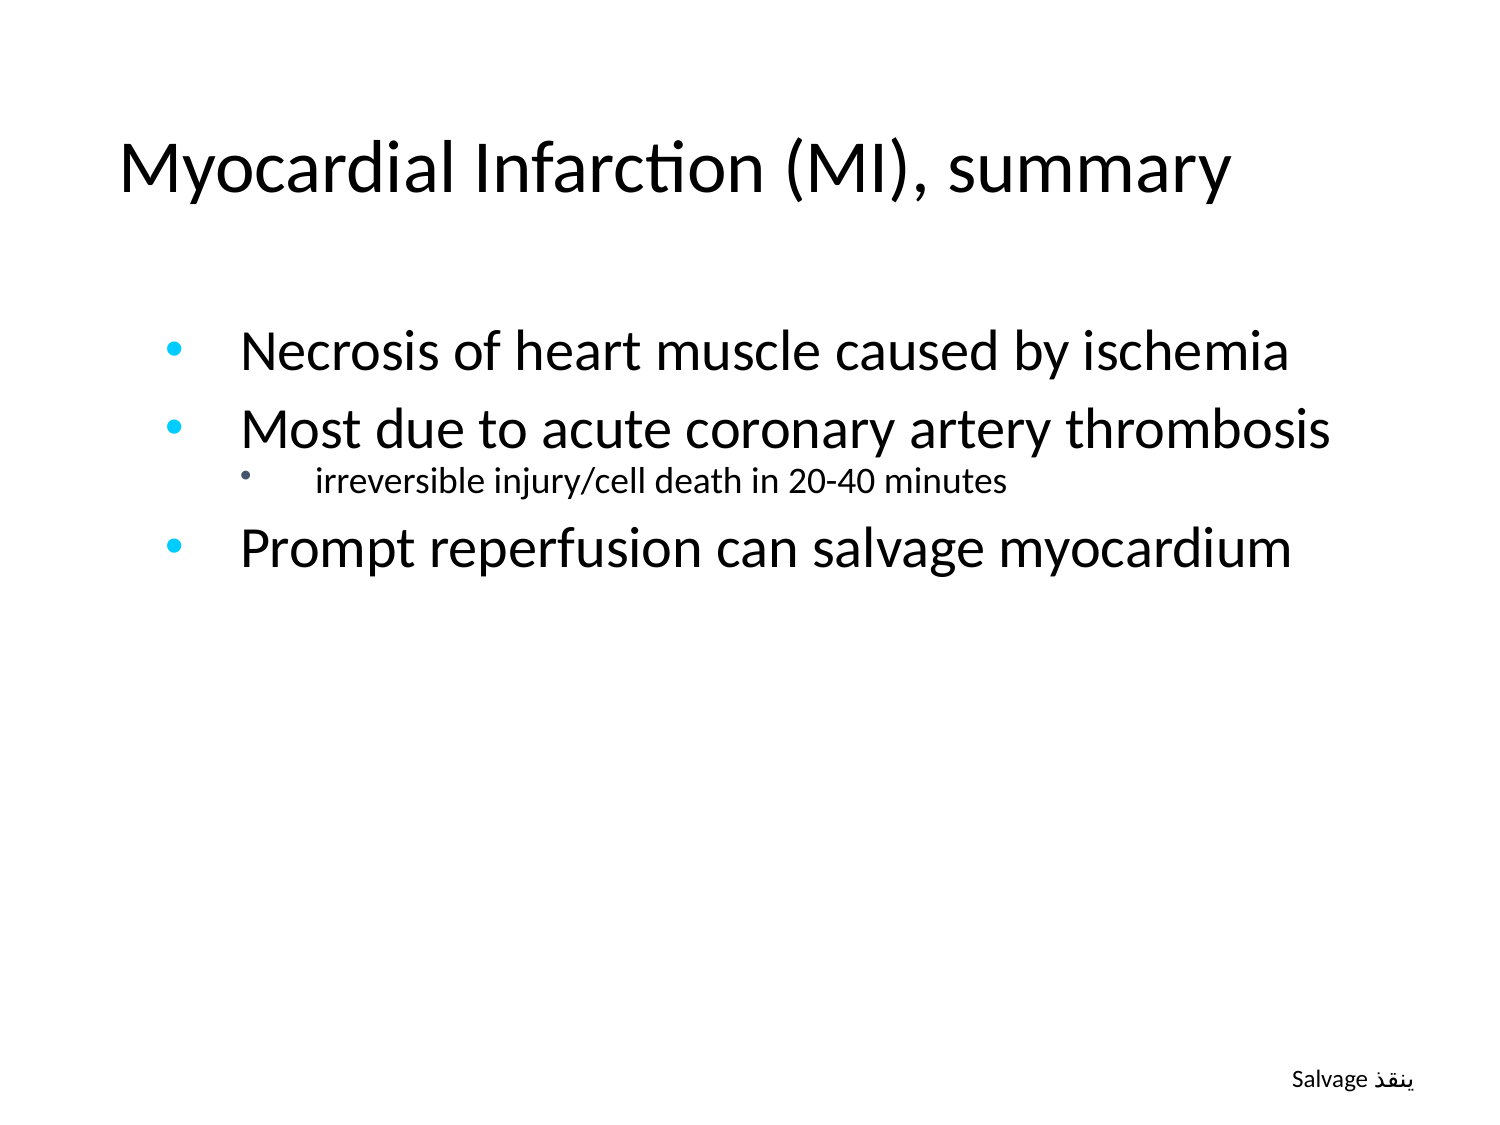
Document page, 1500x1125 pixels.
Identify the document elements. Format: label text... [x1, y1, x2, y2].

text_box Salvage ينقذ [1277, 1054, 1437, 1100]
title Myocardial Infarction (MI), summary [103, 59, 1397, 278]
list Necrosis of heart muscle caused by ischemia Most due to acute coronary artery thrombosis irreversible injury/cell death in 20-40 minutes Prompt reperfusion can salvage myocardium [150, 312, 1388, 813]
